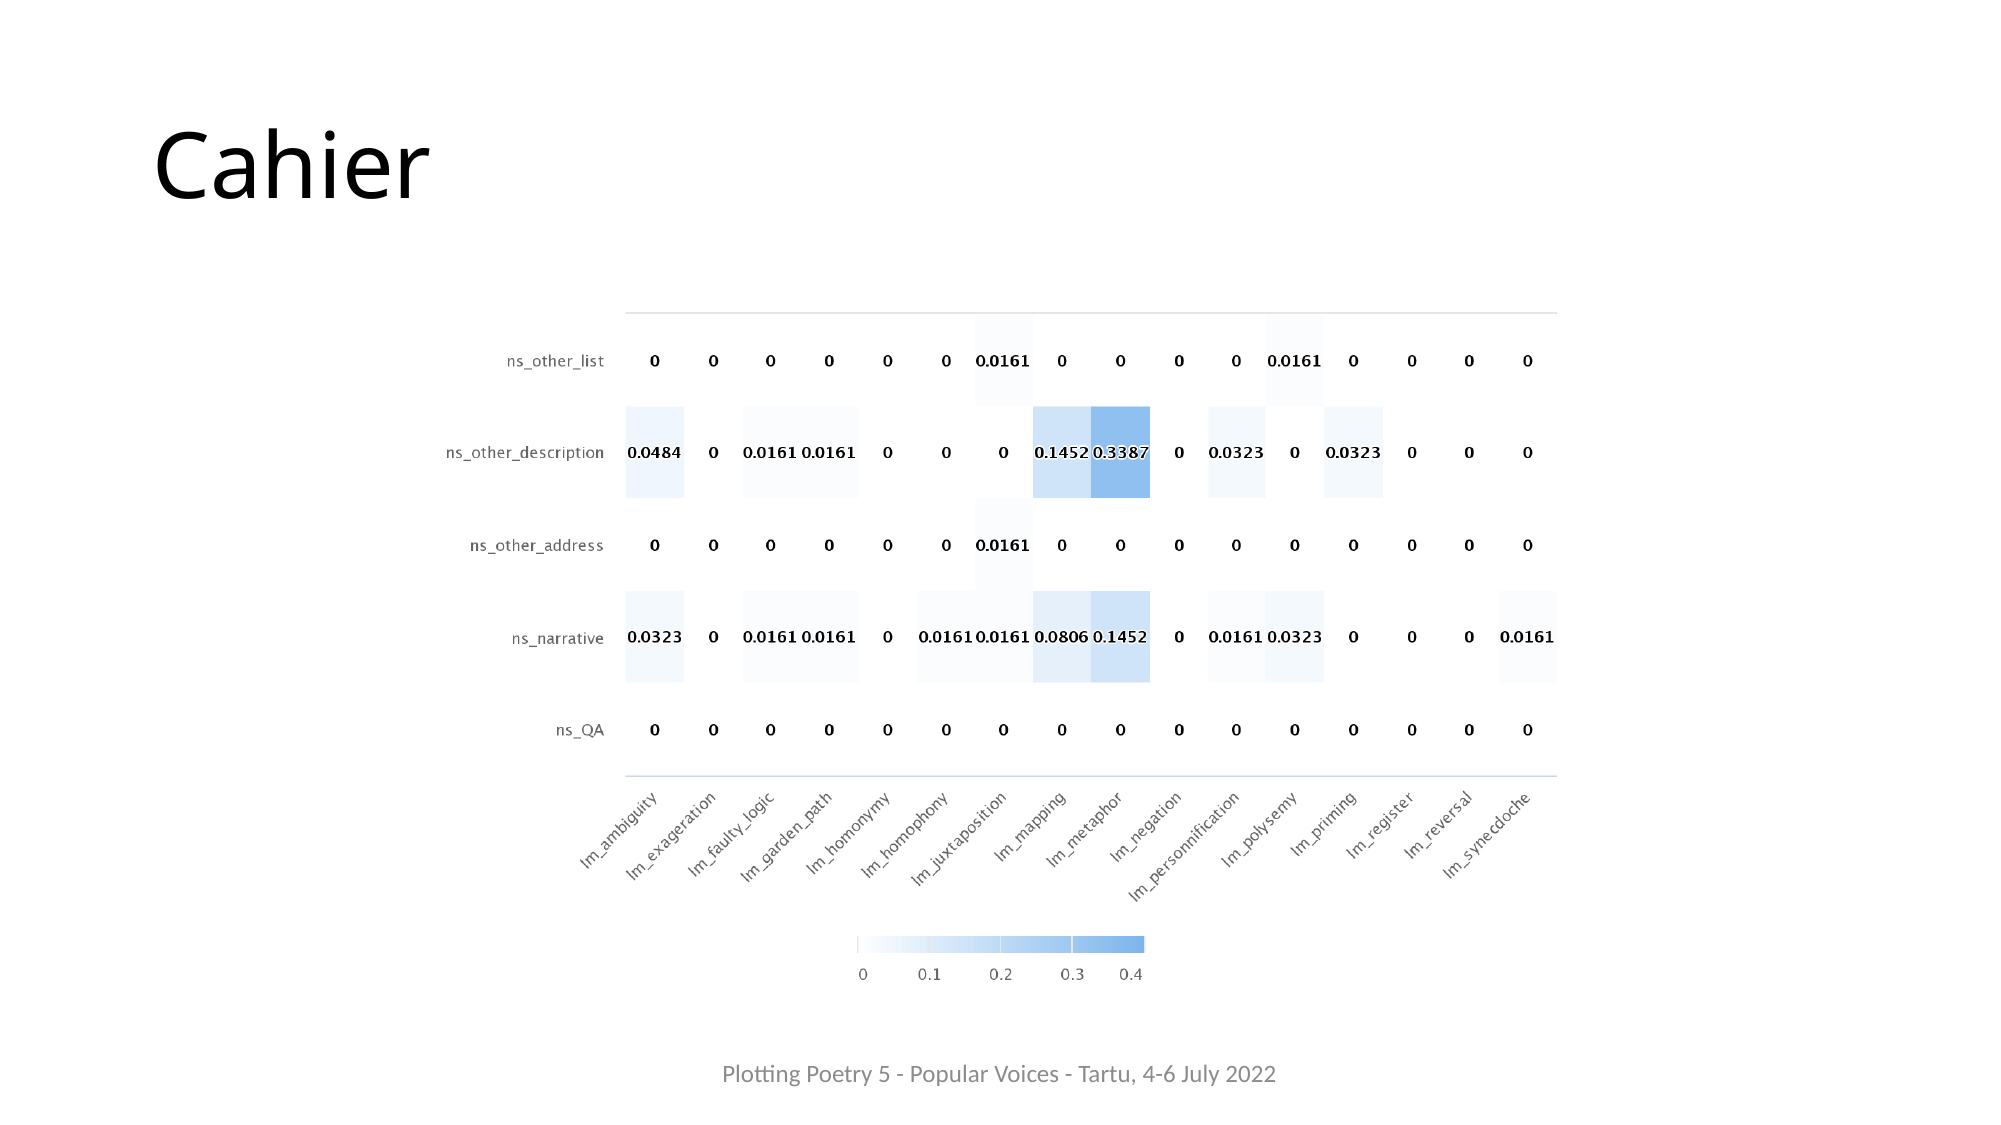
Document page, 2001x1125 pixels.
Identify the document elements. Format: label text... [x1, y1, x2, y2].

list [428, 299, 1572, 1014]
footer Plotting Poetry 5 - Popular Voices - Tartu, 4-6 July 2022 [662, 1042, 1338, 1103]
title Cahier [137, 59, 1863, 278]
